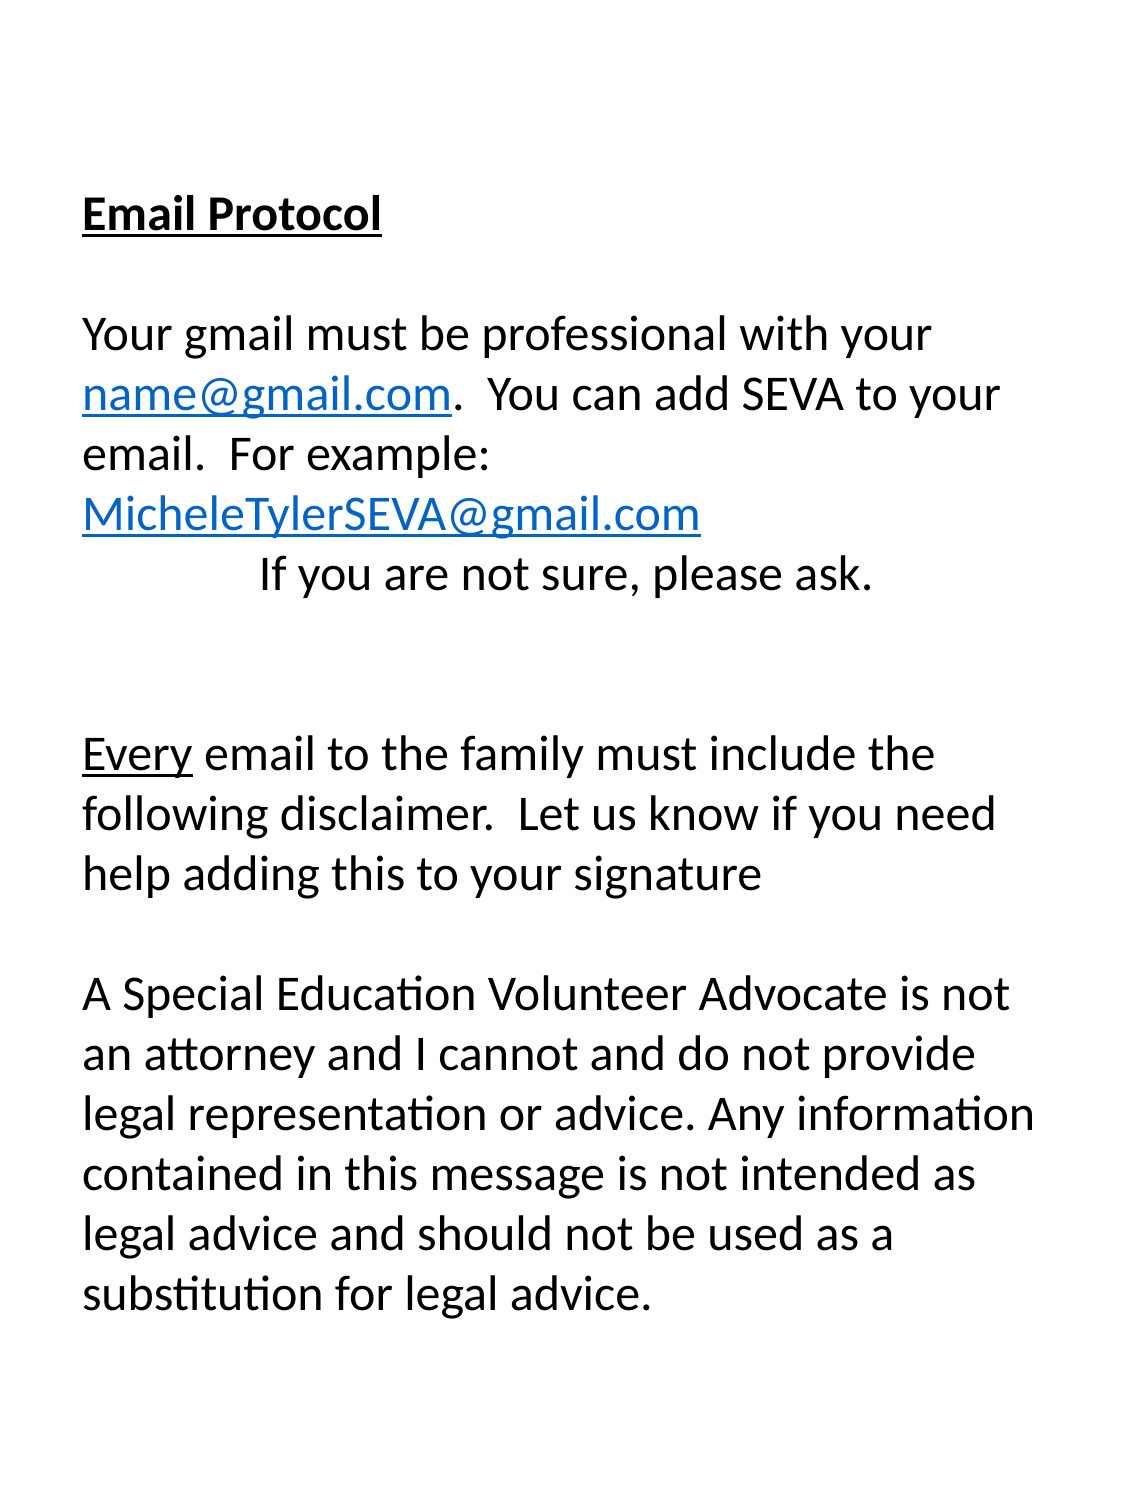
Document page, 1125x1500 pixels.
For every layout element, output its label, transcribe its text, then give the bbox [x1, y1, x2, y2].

text_box Email Protocol Your gmail must be professional with your name@gmail.com. You can add SEVA to your email. For example: MicheleTylerSEVA@gmail.com If you are not sure, please ask. Every email to the family must include the following disclaimer. Let us know if you need help adding this to your signature A Special Education Volunteer Advocate is not an attorney and I cannot and do not provide legal representation or advice. Any information contained in this message is not intended as legal advice and should not be used as a substitution for legal advice. [67, 113, 1066, 1388]
